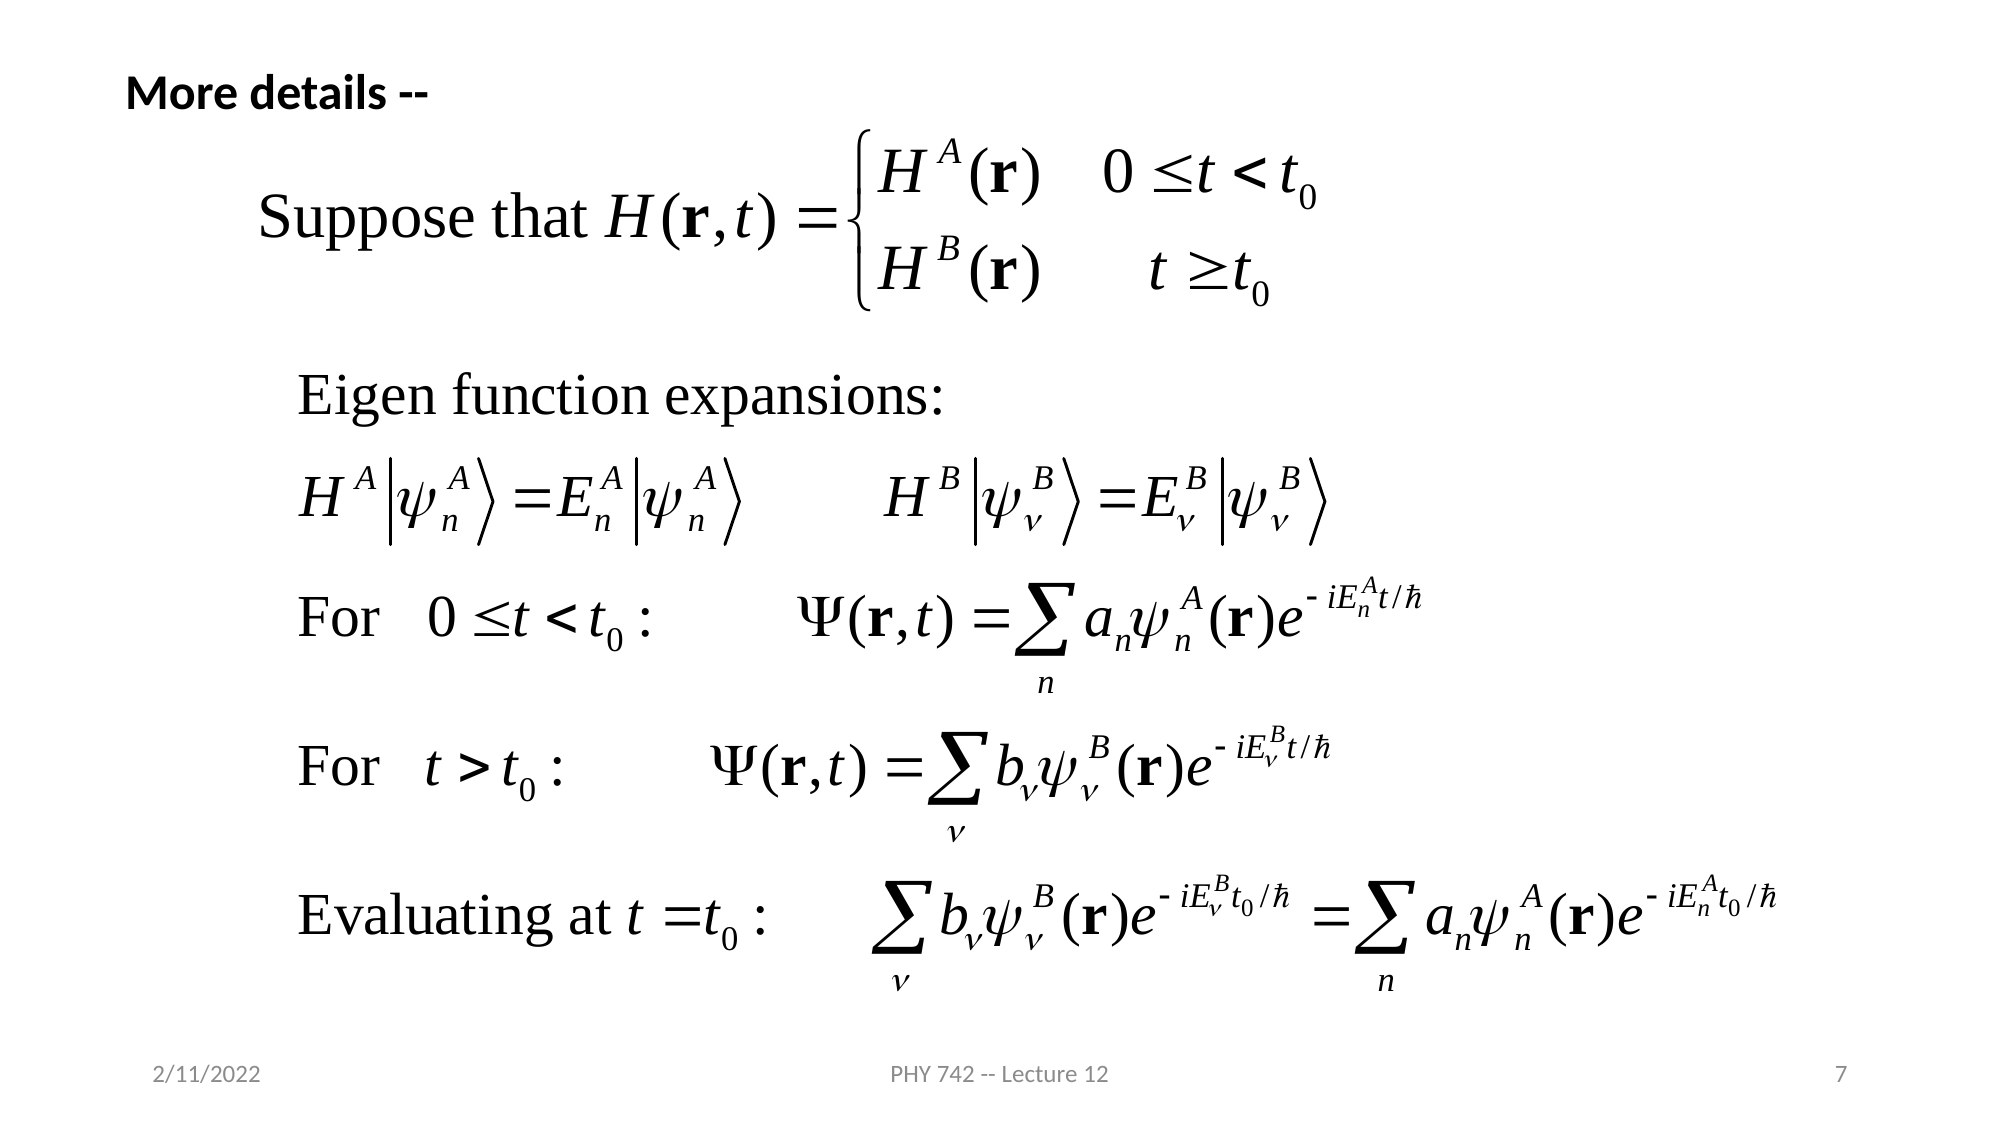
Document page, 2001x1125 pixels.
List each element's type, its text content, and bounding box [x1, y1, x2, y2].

text_box More details -- [110, 51, 1837, 127]
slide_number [137, 1042, 588, 1103]
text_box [250, 118, 1338, 324]
footer PHY 742 -- Lecture 12 [662, 1042, 1338, 1103]
slide_number 7 [1412, 1042, 1863, 1103]
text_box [292, 364, 1783, 1002]
